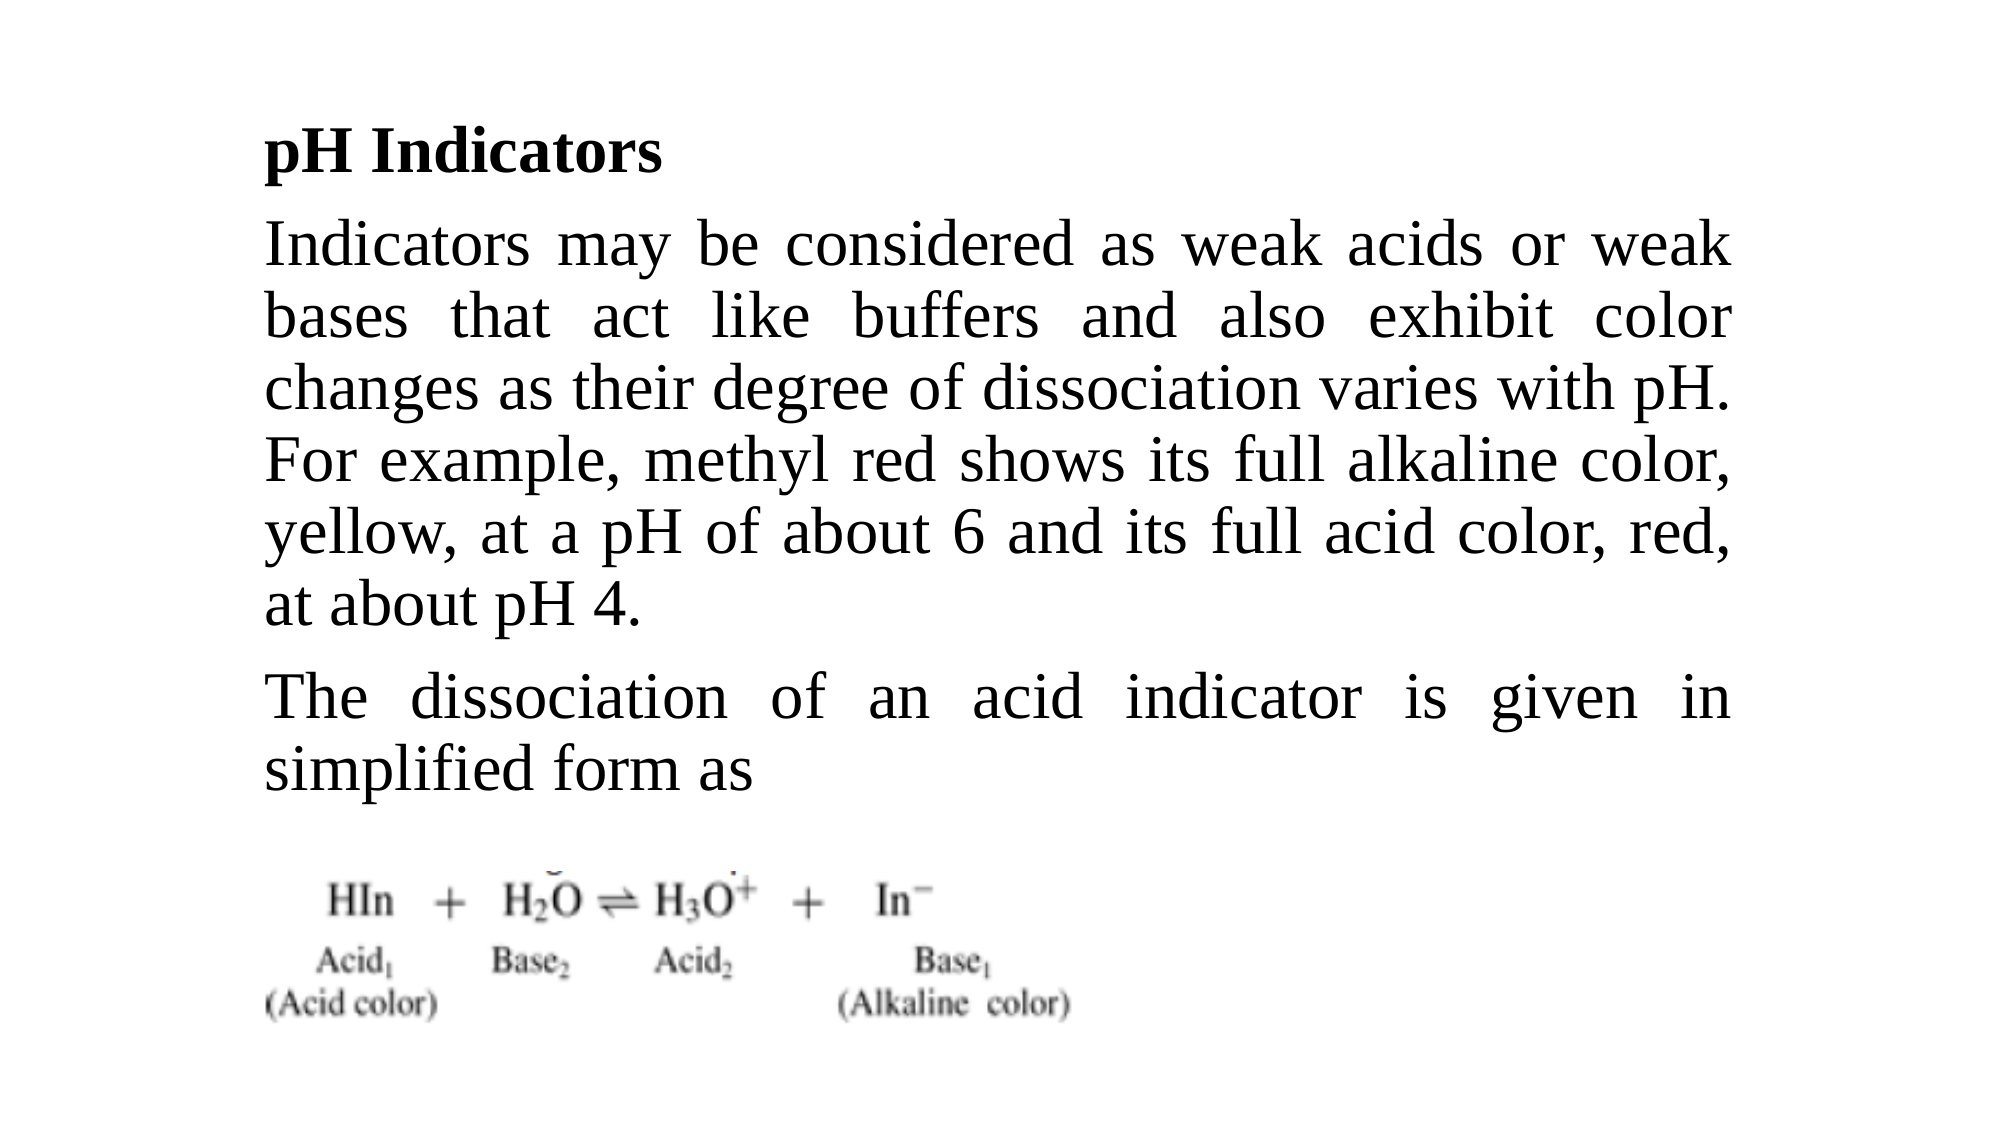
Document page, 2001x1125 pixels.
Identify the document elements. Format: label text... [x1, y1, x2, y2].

subtitle pH Indicators Indicators may be considered as weak acids or weak bases that act like buffers and also exhibit color changes as their degree of dissociation varies with pH. For example, methyl red shows its full alkaline color, yellow, at a pH of about 6 and its full acid color, red, at about pH 4. The dissociation of an acid indicator is given in simplified form as [249, 107, 1750, 1038]
picture [249, 871, 1085, 1038]
